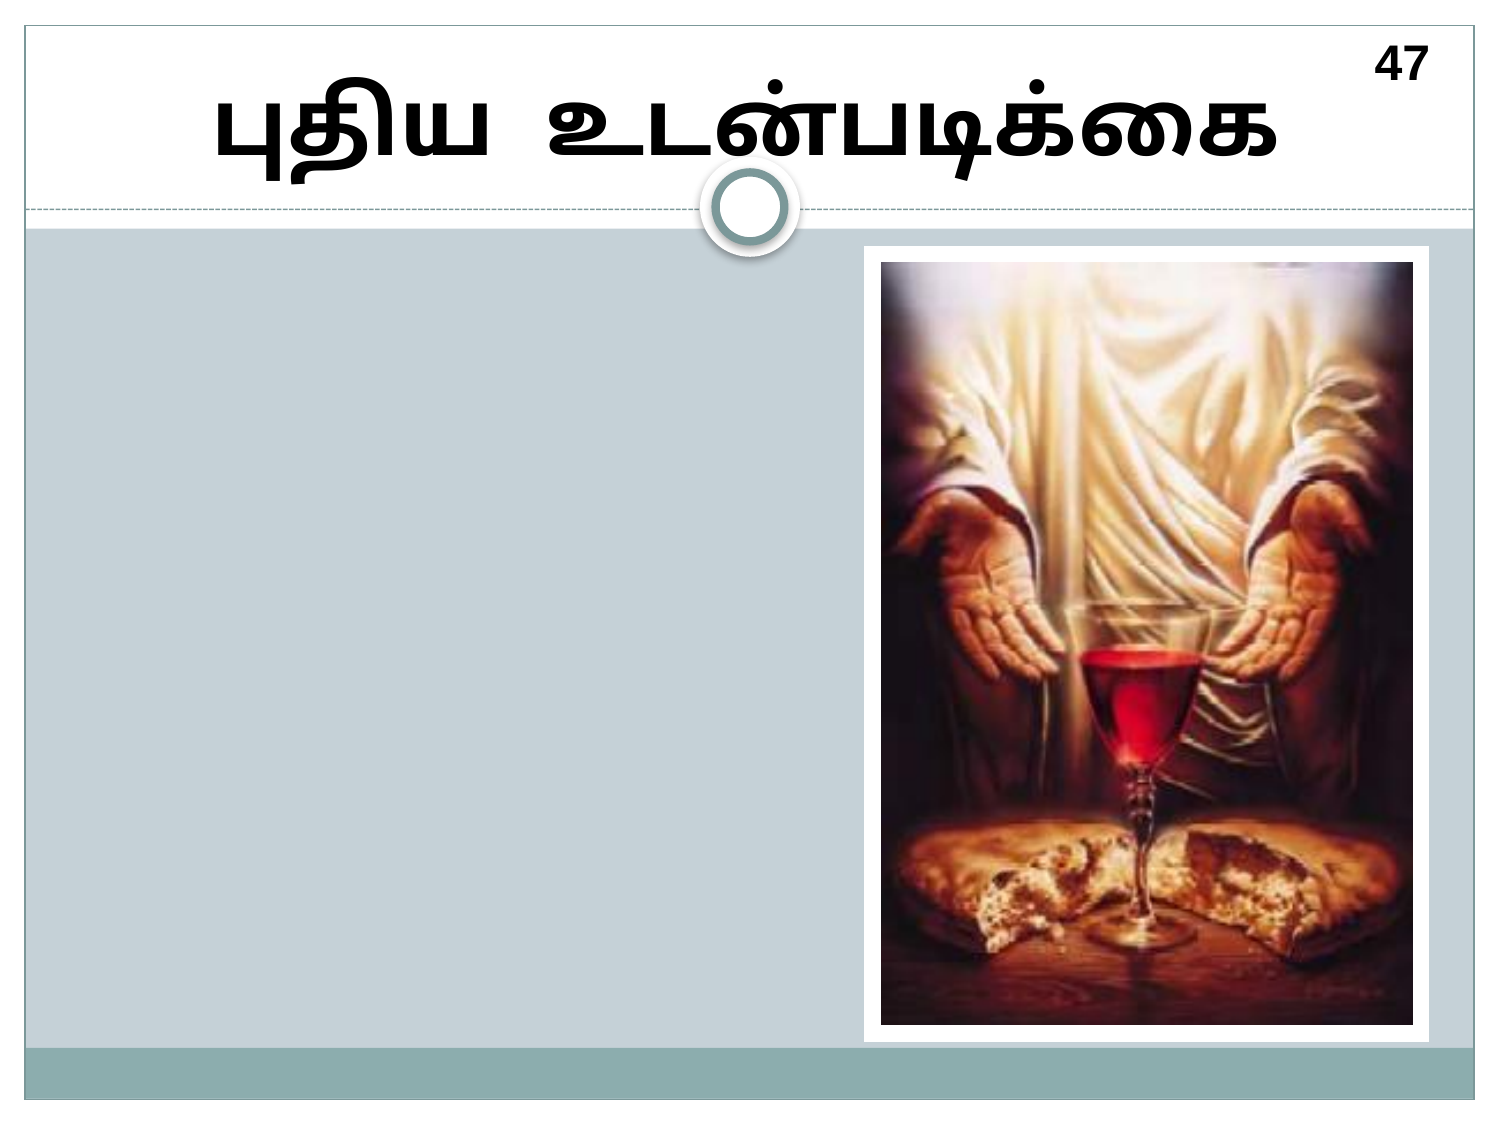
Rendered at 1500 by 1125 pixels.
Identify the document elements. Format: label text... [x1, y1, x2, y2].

text_box 47 [1359, 23, 1446, 99]
title புதிய உடன்படிக்கை [45, 56, 1446, 181]
picture [880, 262, 1413, 1026]
